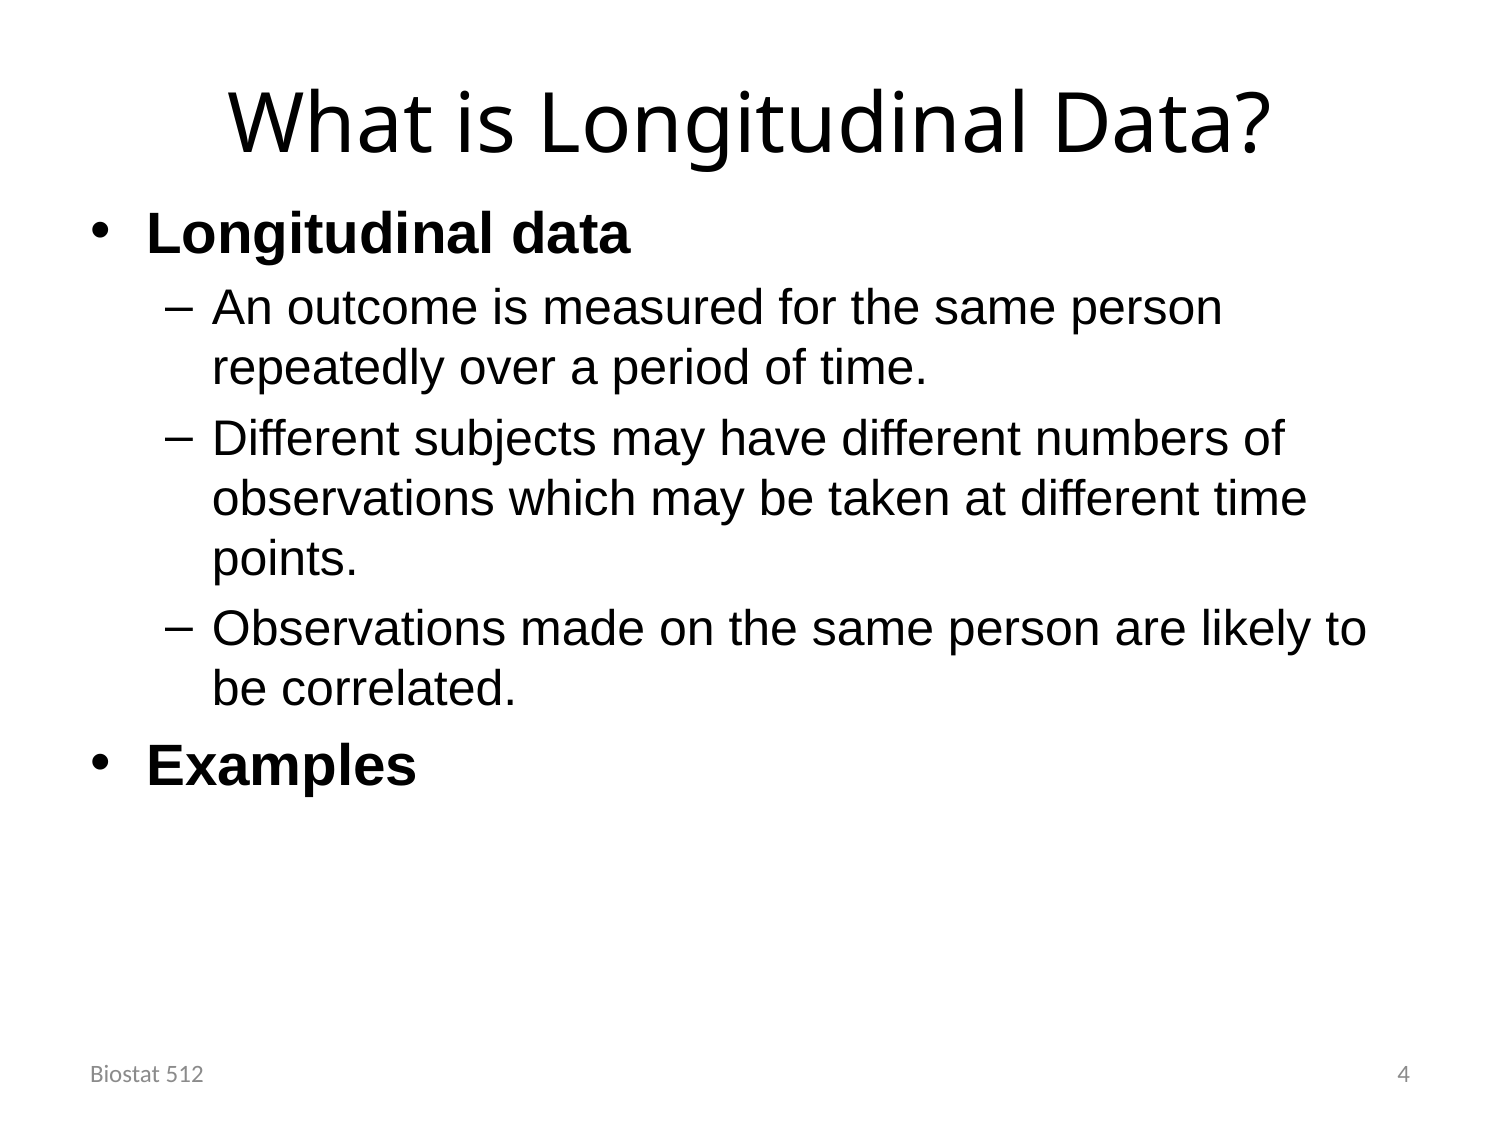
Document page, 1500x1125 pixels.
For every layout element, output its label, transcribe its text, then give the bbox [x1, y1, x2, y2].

list Longitudinal data An outcome is measured for the same person repeatedly over a period of time. Different subjects may have different numbers of observations which may be taken at different time points. Observations made on the same person are likely to be correlated. Examples [75, 187, 1450, 1013]
slide_number Biostat 512 [75, 1042, 425, 1103]
title What is Longitudinal Data? [75, 24, 1425, 187]
slide_number 4 [1074, 1042, 1425, 1103]
